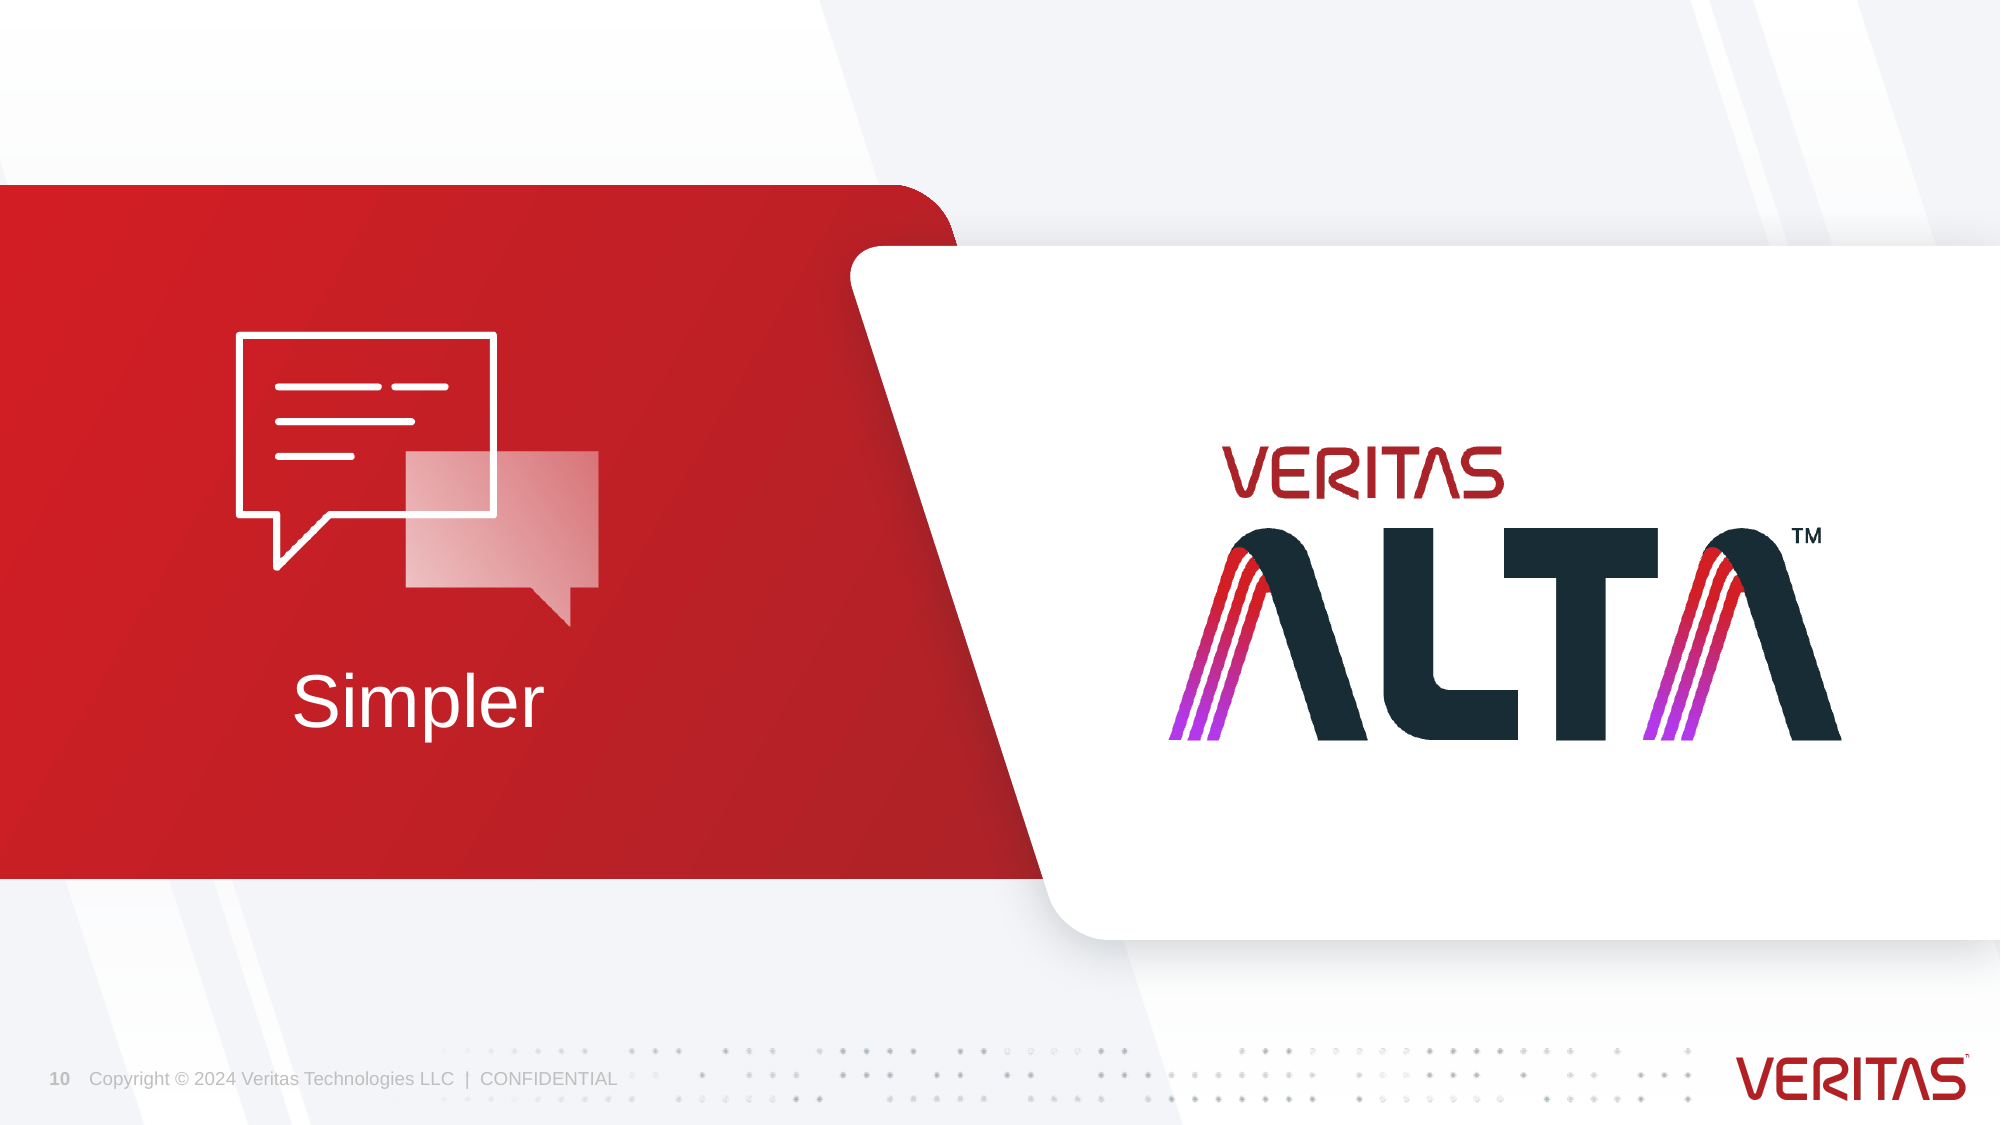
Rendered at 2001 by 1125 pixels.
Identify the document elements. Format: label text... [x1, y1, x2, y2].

picture [149, 211, 688, 750]
text_box Simpler [74, 619, 763, 776]
footer Copyright © 2024 Veritas Technologies LLC | CONFIDENTIAL [89, 1054, 1023, 1102]
text_box [0, 185, 1012, 879]
picture [0, 0, 2001, 1125]
slide_number 10 [49, 1054, 84, 1102]
picture [1117, 406, 1893, 780]
text_box [850, 245, 2000, 940]
